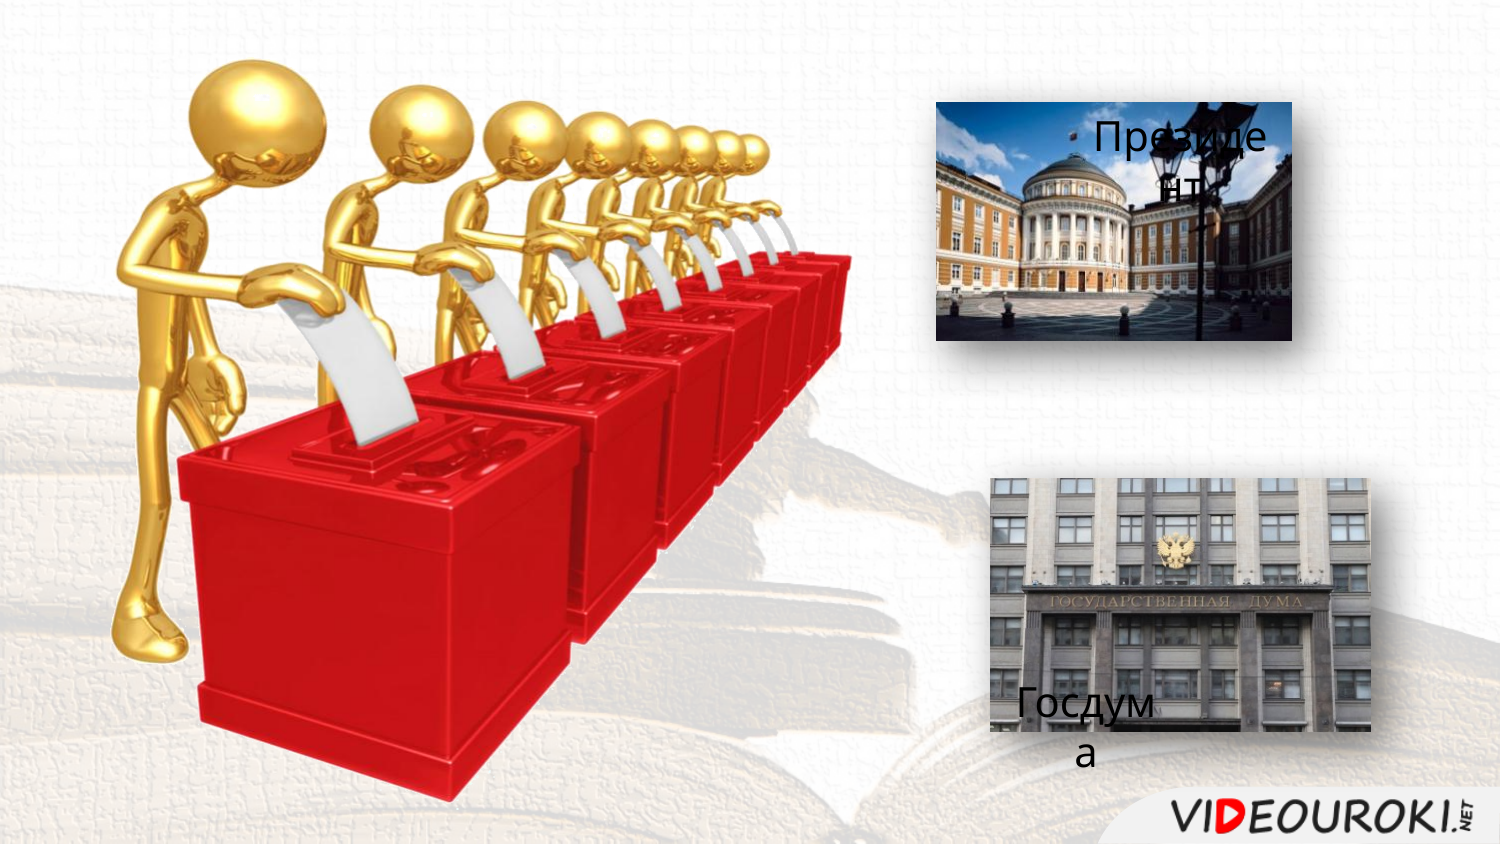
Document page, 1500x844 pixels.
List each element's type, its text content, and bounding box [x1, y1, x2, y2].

text_box Госдума [991, 740, 1181, 784]
picture [88, 57, 863, 812]
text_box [1097, 786, 1500, 844]
picture [990, 478, 1371, 733]
picture [936, 102, 1292, 341]
